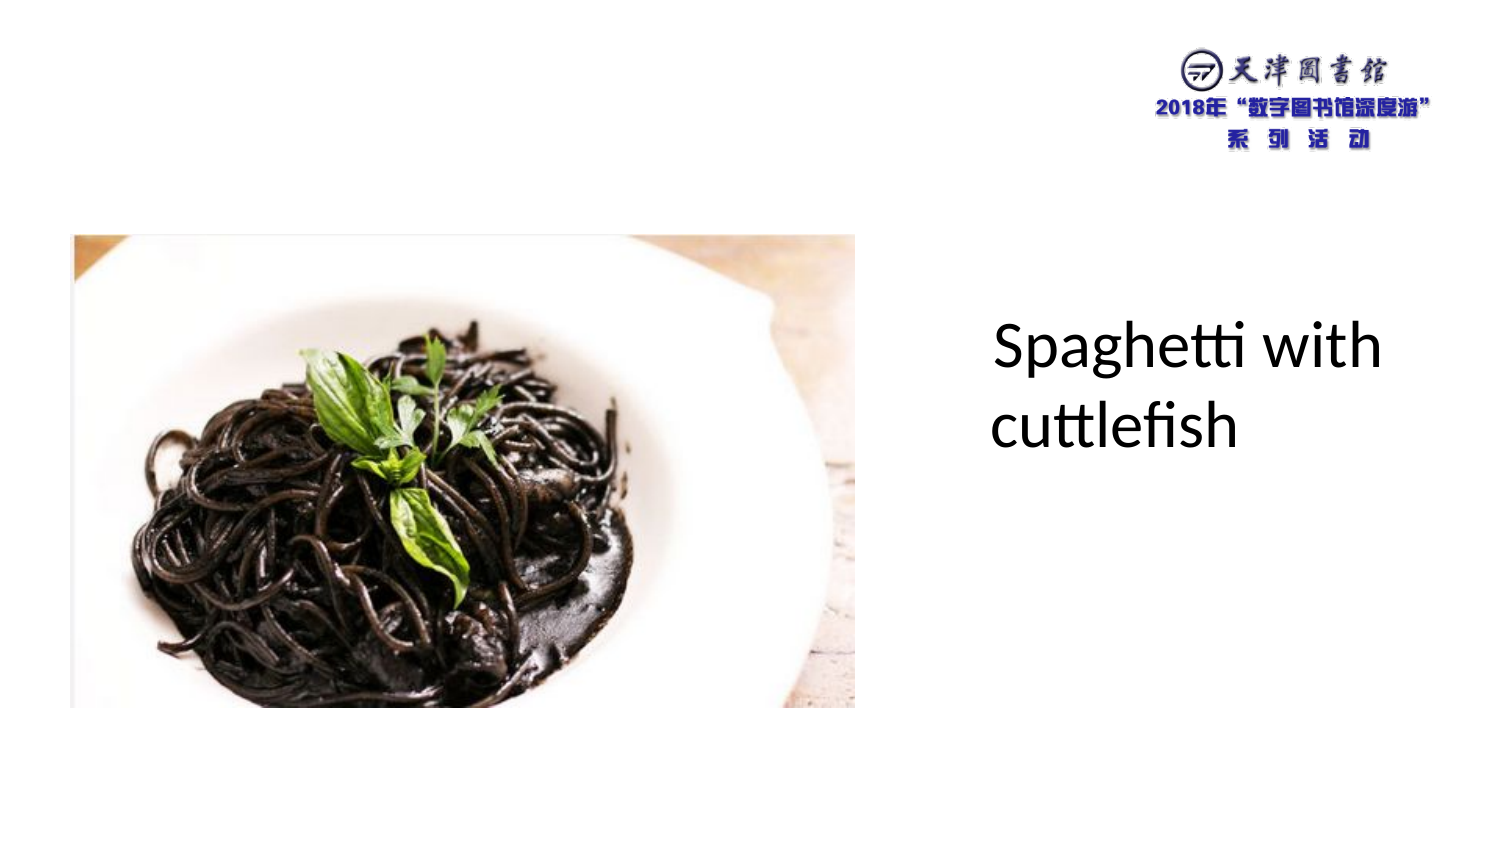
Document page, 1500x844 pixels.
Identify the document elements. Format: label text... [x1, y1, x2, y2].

picture [70, 234, 855, 709]
picture [1114, 28, 1475, 169]
list Spaghetti with cuttlefish [918, 292, 1500, 707]
